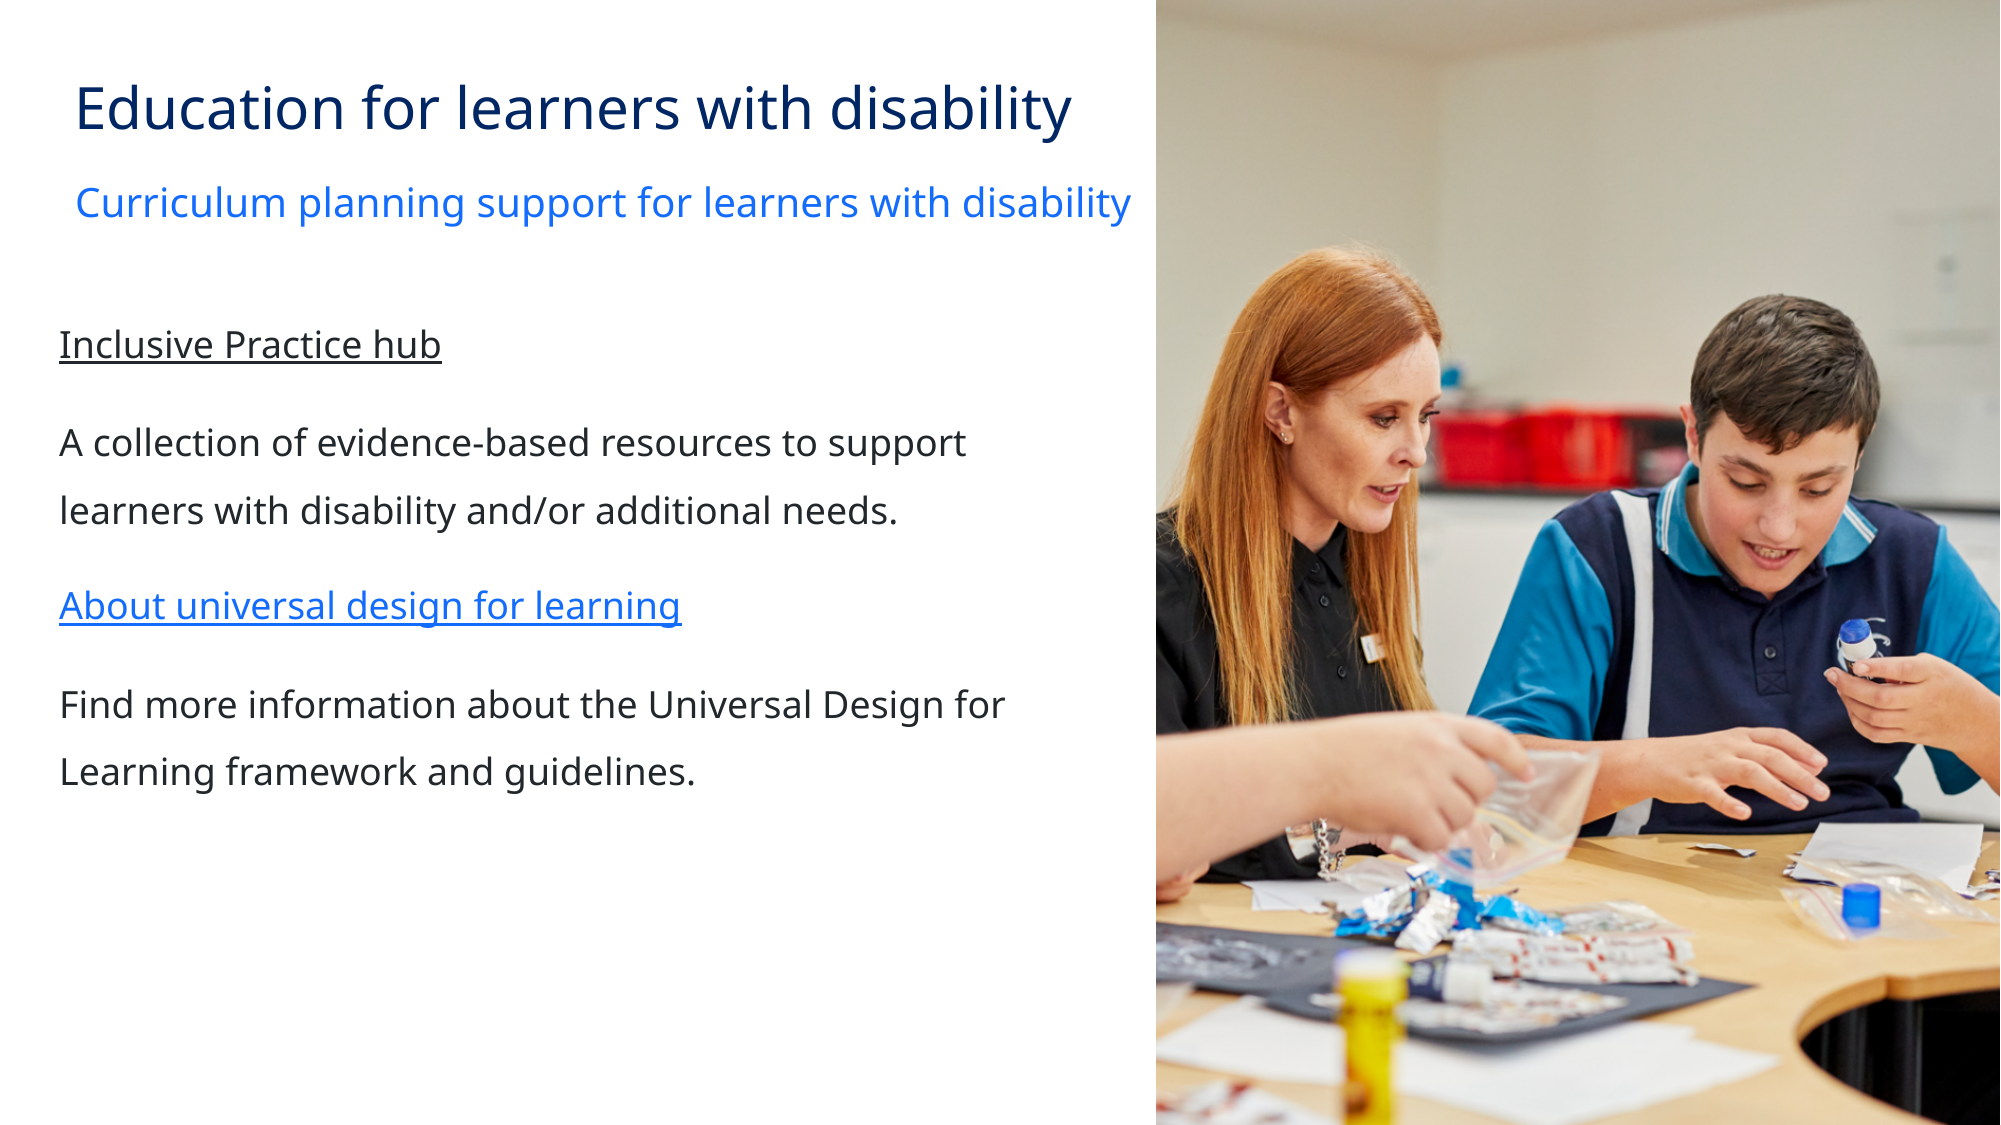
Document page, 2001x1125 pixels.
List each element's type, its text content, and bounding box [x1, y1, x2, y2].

list Curriculum planning support for learners with disability [75, 156, 1140, 226]
title Education for learners with disability [58, 66, 1140, 156]
list Inclusive Practice hub A collection of evidence-based resources to support learners with disability and/or additional needs. About universal design for learning Find more information about the Universal Design for Learning framework and guidelines. [59, 295, 1099, 1040]
picture [1155, 0, 2000, 1125]
